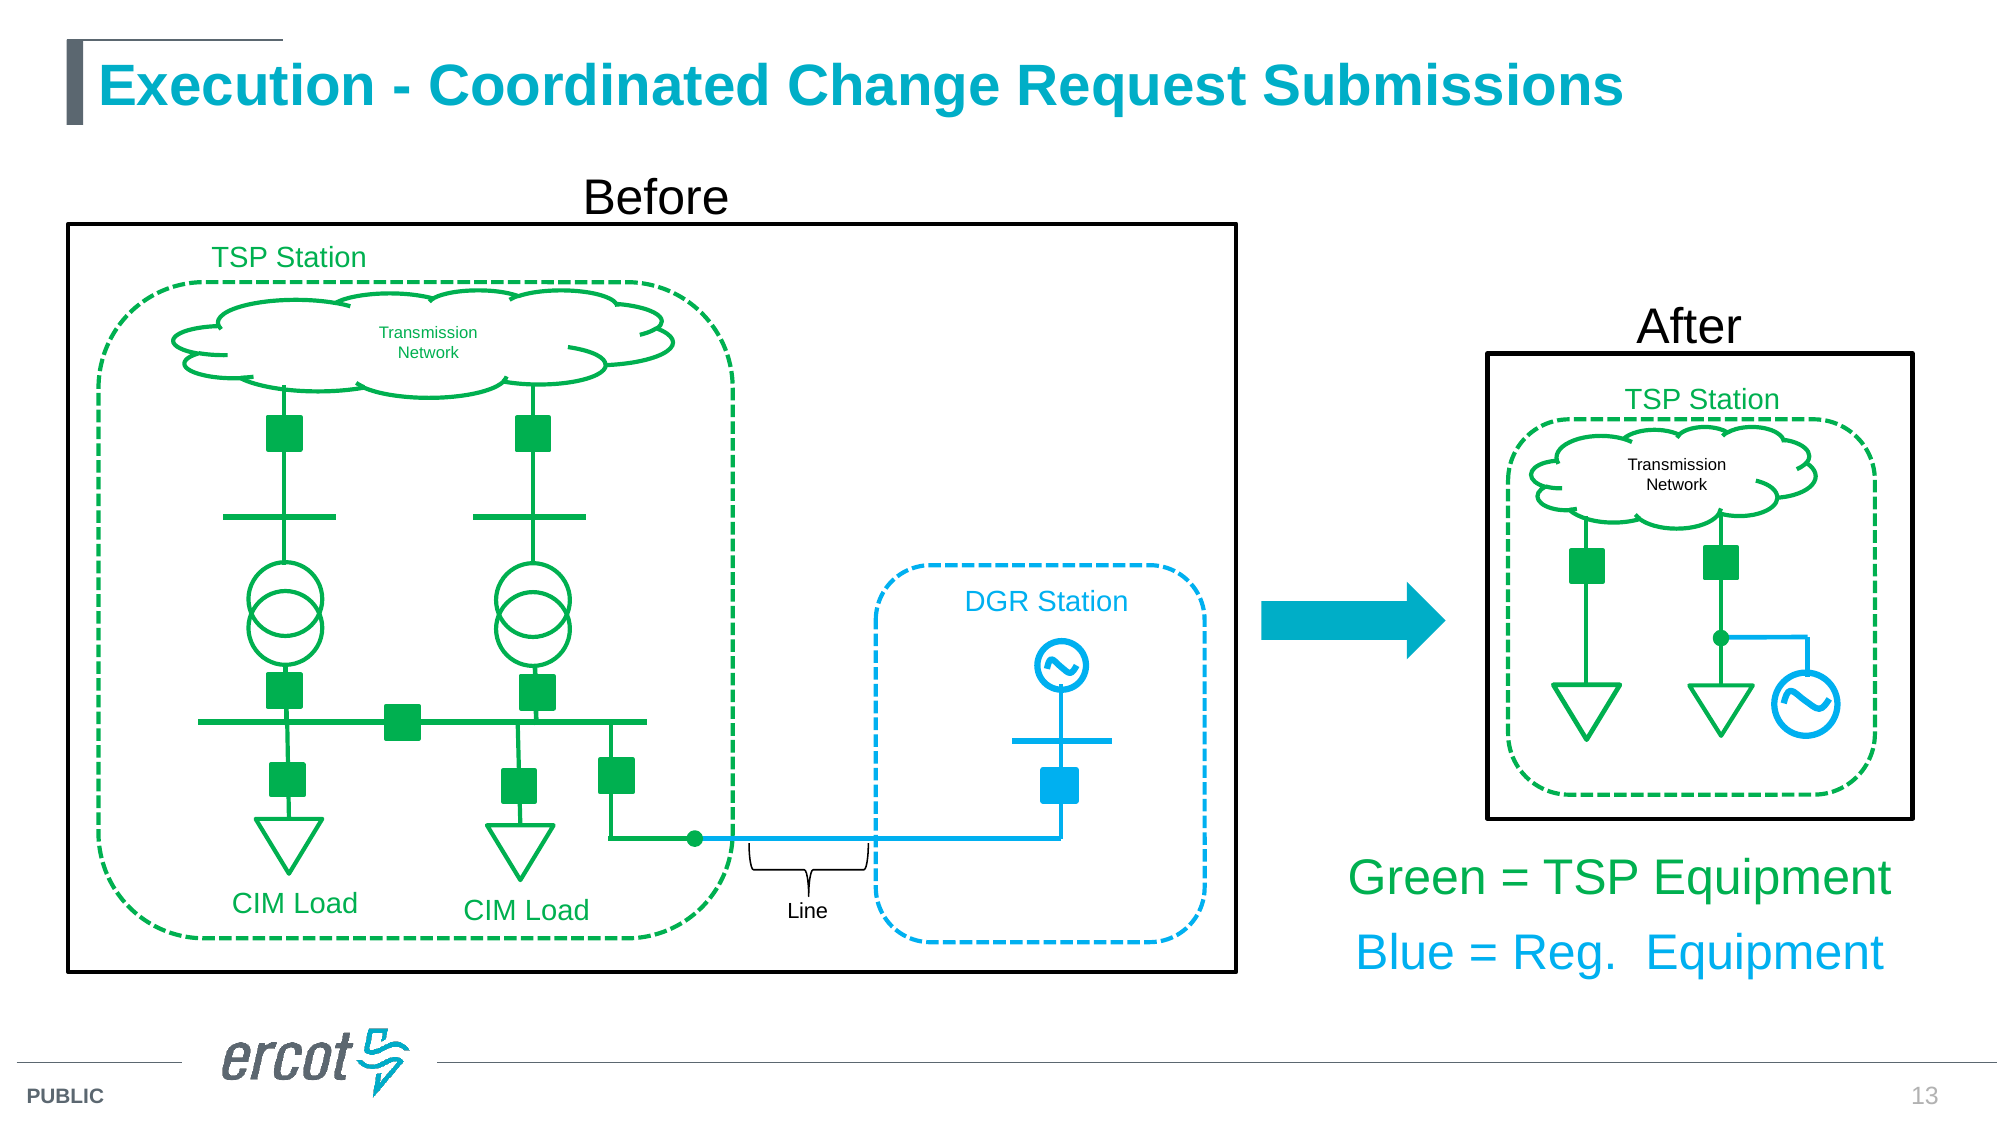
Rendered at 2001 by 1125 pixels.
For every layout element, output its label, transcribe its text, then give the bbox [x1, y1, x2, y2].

text_box Before [387, 156, 925, 232]
picture [218, 1024, 413, 1100]
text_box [517, 719, 521, 826]
text_box Green = TSP Equipment [1285, 836, 1954, 911]
slide_number 13 [1866, 1076, 1984, 1113]
text_box [1485, 362, 1915, 821]
text_box [1259, 579, 1448, 662]
text_box Blue = Reg. Equipment [1285, 911, 1954, 987]
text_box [286, 719, 290, 820]
text_box After [1420, 286, 1958, 362]
text_box [686, 830, 703, 837]
text_box [1712, 631, 1716, 645]
title Execution - Coordinated Change Request Submissions [83, 39, 1934, 125]
text_box [66, 222, 1238, 974]
